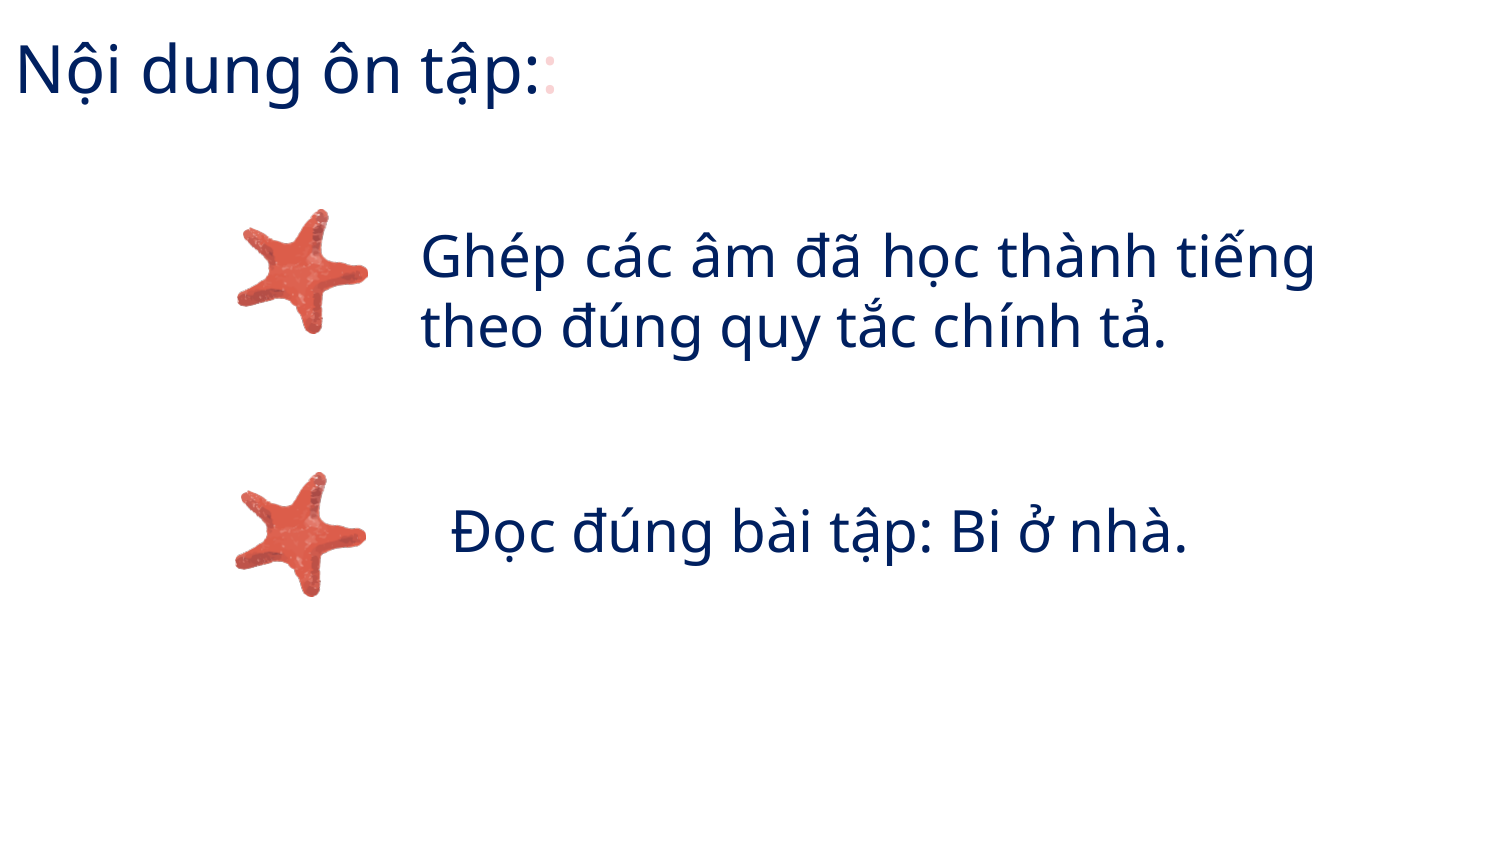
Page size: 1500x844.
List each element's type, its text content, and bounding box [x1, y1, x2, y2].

text_box Nội dung ôn tập:: [0, 19, 641, 115]
text_box Đọc đúng bài tập: Bi ở nhà. [399, 484, 1250, 575]
picture [235, 472, 366, 597]
picture [237, 209, 368, 334]
text_box Ghép các âm đã học thành tiếng theo đúng quy tắc chính tả. [399, 209, 1338, 370]
